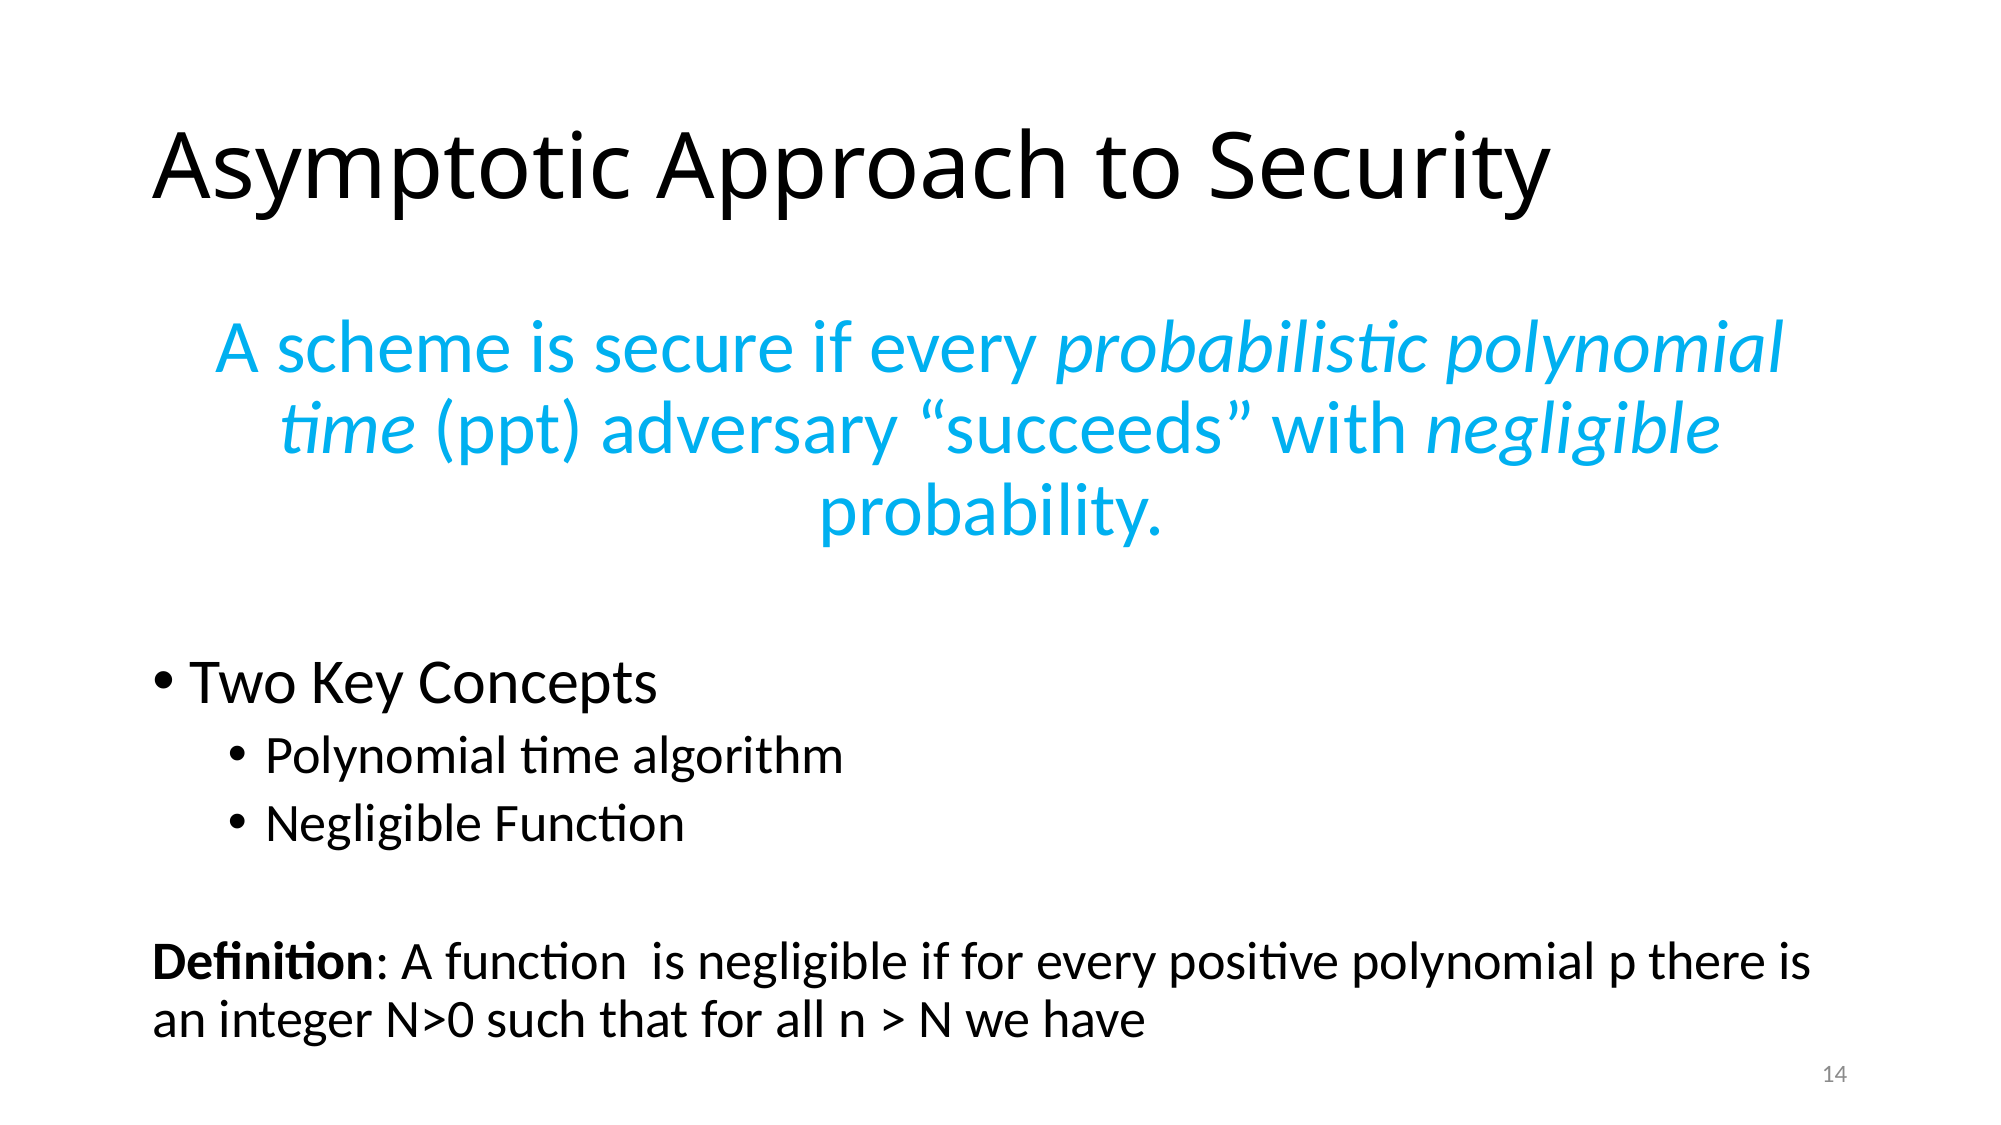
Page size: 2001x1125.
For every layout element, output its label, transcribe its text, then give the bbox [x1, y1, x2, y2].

slide_number 14 [1412, 1042, 1863, 1103]
title Asymptotic Approach to Security [137, 59, 1863, 278]
